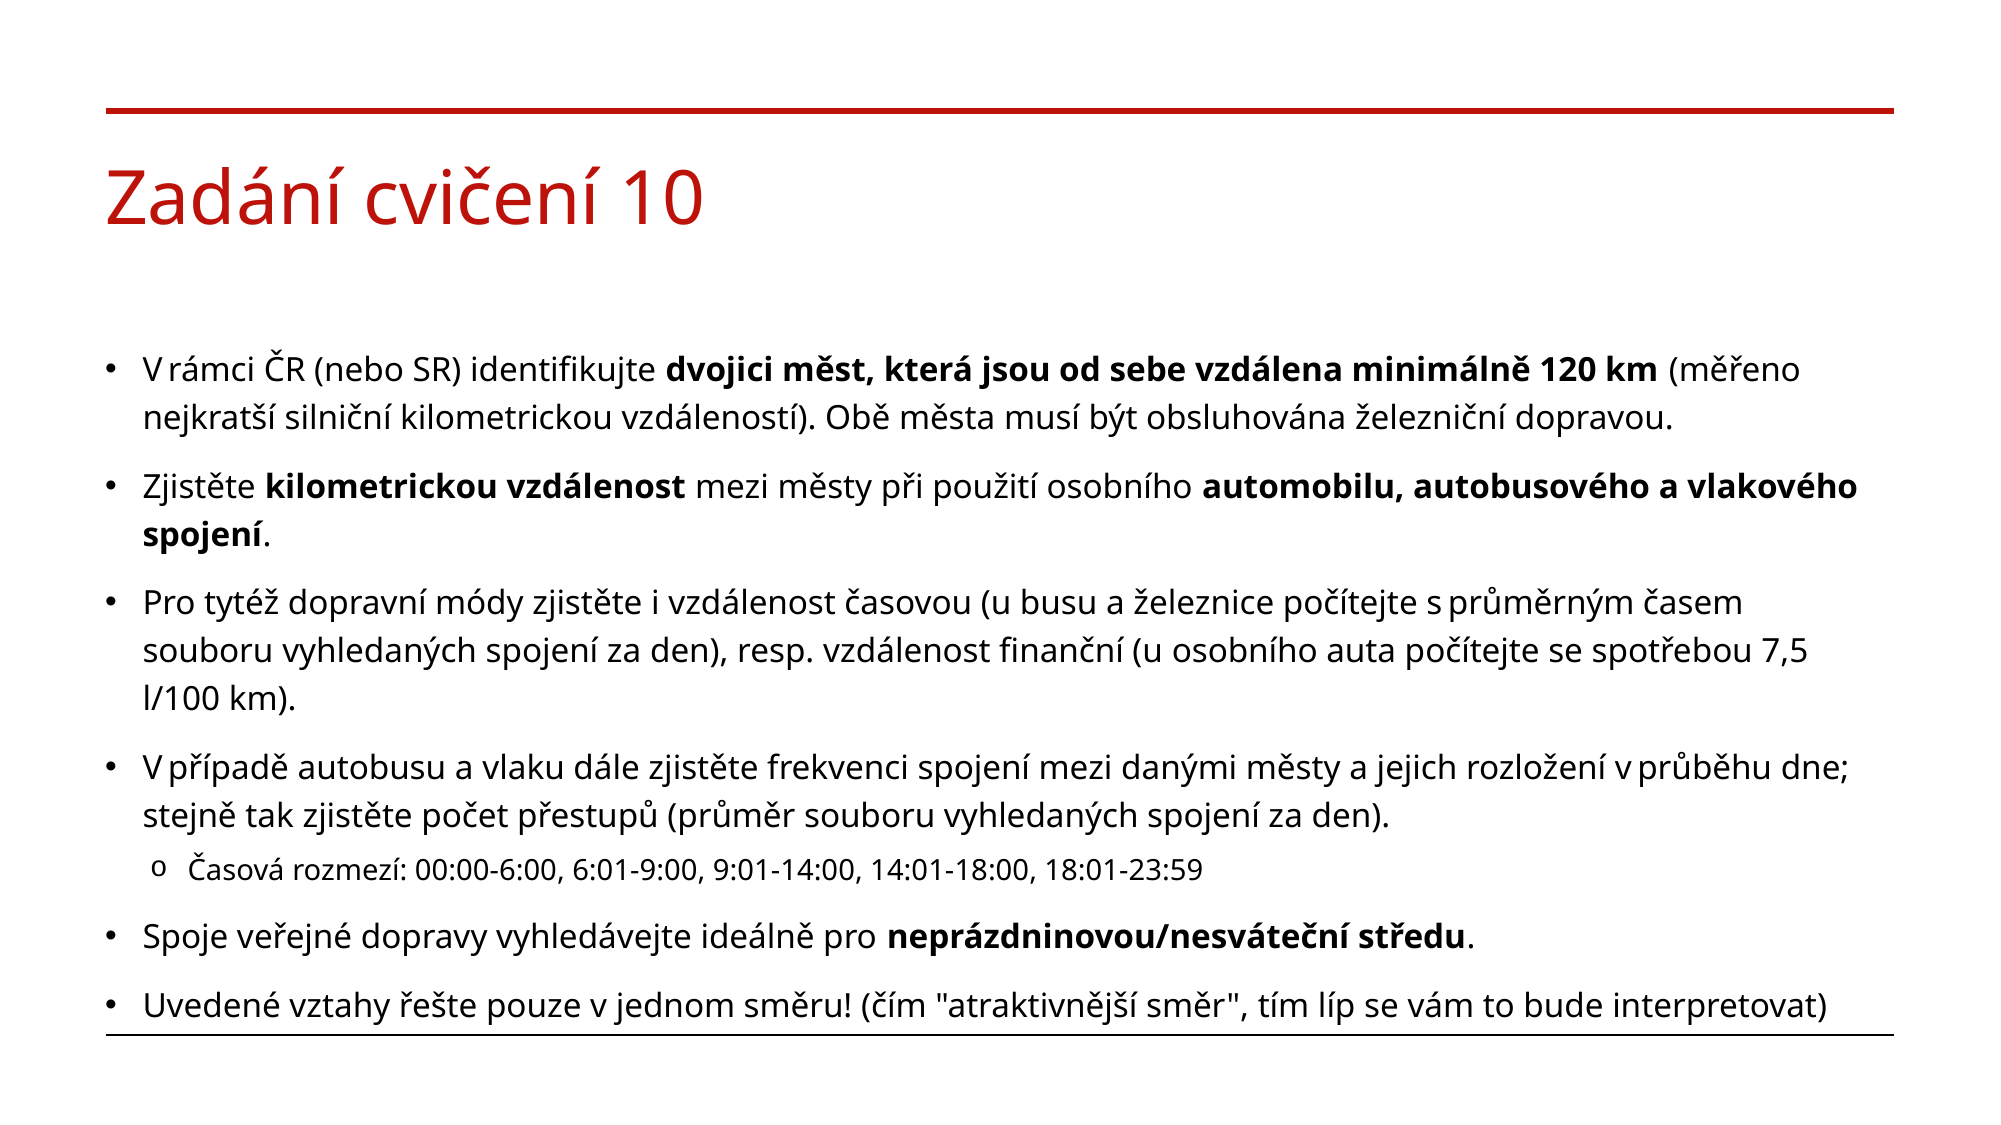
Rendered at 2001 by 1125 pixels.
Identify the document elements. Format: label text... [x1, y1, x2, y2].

title Zadání cvičení 10 [90, 156, 1894, 332]
list V rámci ČR (nebo SR) identifikujte dvojici měst, která jsou od sebe vzdálena minimálně 120 km (měřeno nejkratší silniční kilometrickou vzdáleností). Obě města musí být obsluhována železniční dopravou. Zjistěte kilometrickou vzdálenost mezi městy při použití osobního automobilu, autobusového a vlakového spojení. Pro tytéž dopravní módy zjistěte i vzdálenost časovou (u busu a železnice počítejte s průměrným časem souboru vyhledaných spojení za den), resp. vzdálenost finanční (u osobního auta počítejte se spotřebou 7,5 l/100 km). V případě autobusu a vlaku dále zjistěte frekvenci spojení mezi danými městy a jejich rozložení v průběhu dne; stejně tak zjistěte počet přestupů (průměr souboru vyhledaných spojení za den). Časová rozmezí: 00:00-6:00, 6:01-9:00, 9:01-14:00, 14:01-18:00, 18:01-23:59 Spoje veřejné dopravy vyhledávejte ideálně pro neprázdninovou/nesváteční středu. Uvedené vztahy řešte pouze v jednom směru! (čím "atraktivnější směr", tím líp se vám to bude interpretovat) [90, 332, 1894, 994]
